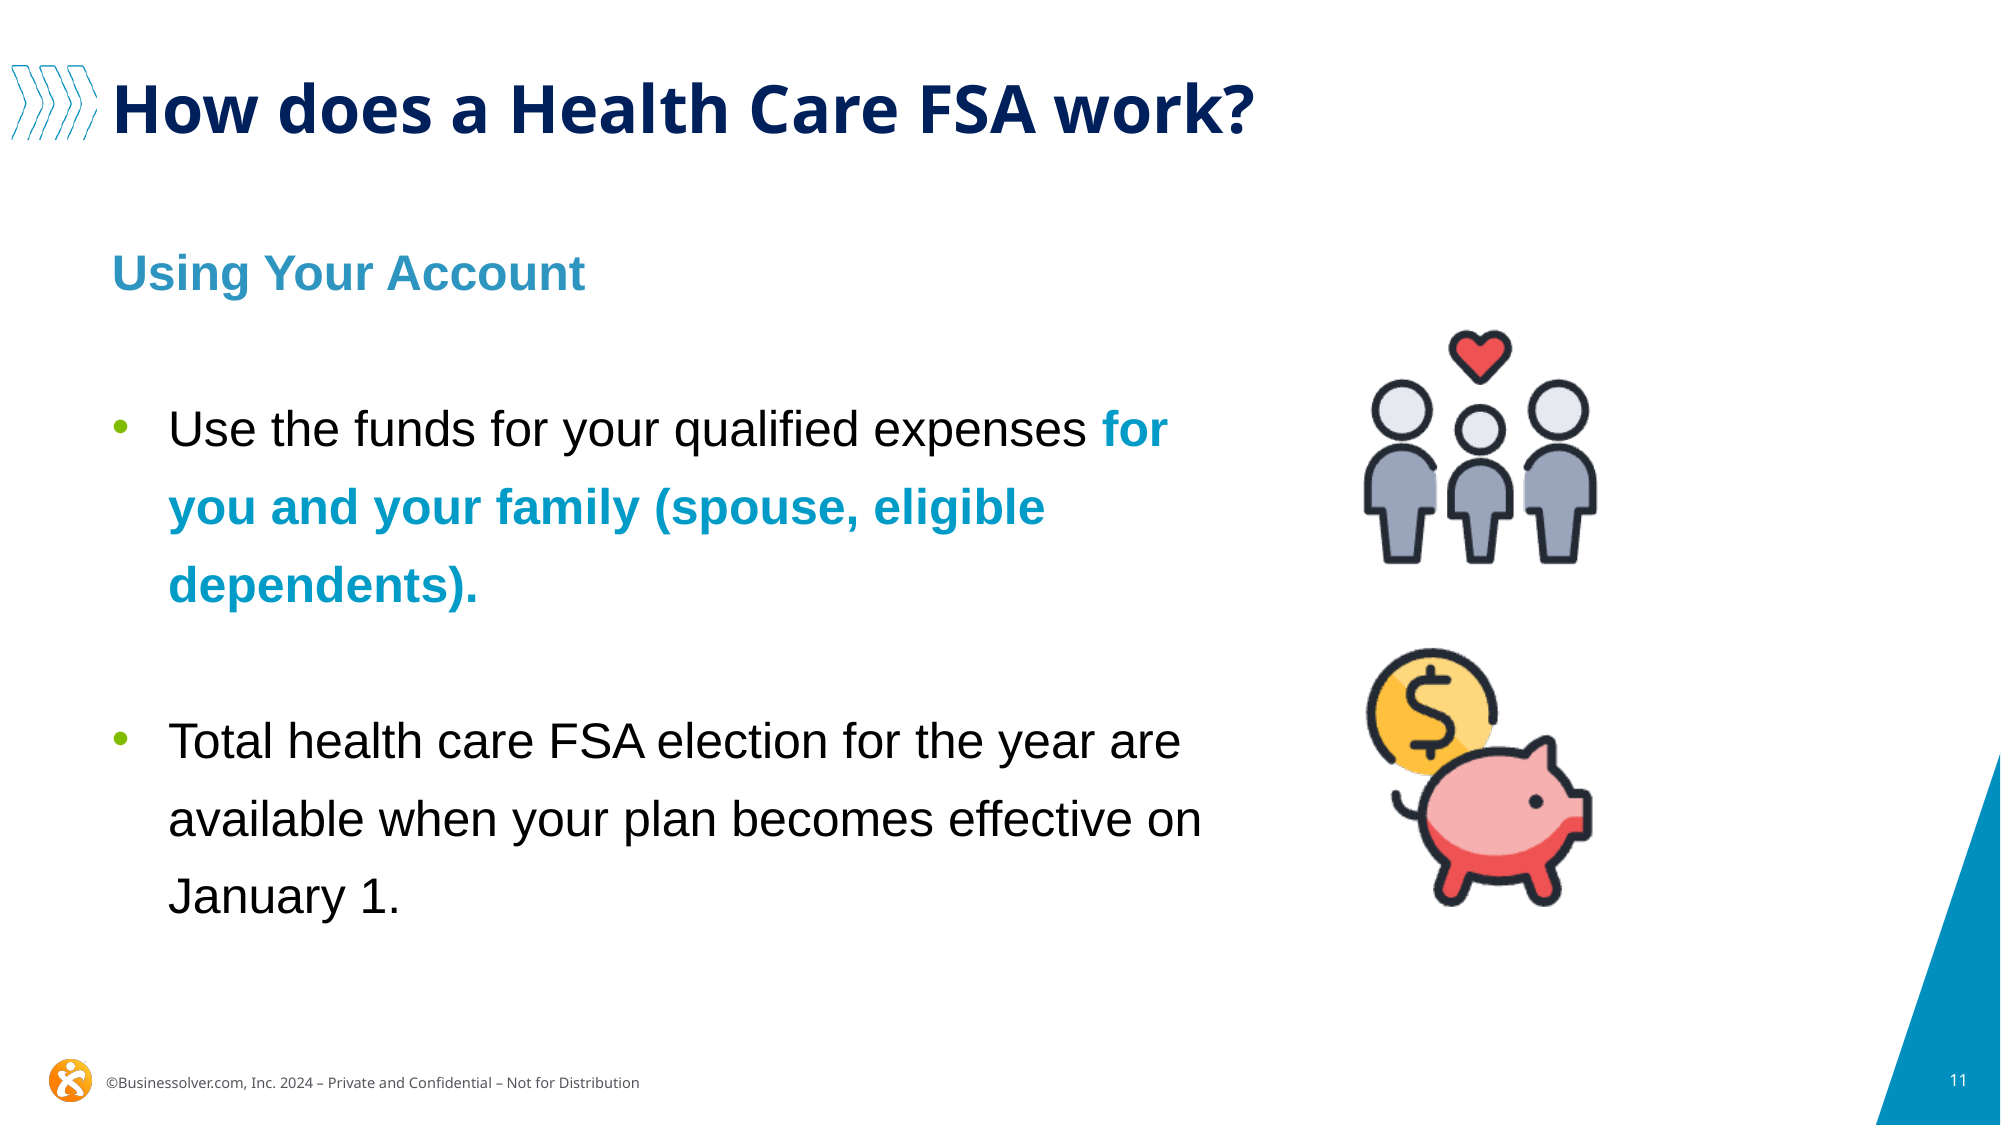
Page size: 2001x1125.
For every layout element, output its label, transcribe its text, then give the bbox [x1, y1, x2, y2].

list Using Your Account Use the funds for your qualified expenses for you and your family (spouse, eligible dependents). Total health care FSA election for the year are available when your plan becomes effective on January 1. [96, 214, 1242, 949]
picture [0, 0, 2001, 1125]
list How does a Health Care FSA work? [96, 59, 1613, 146]
